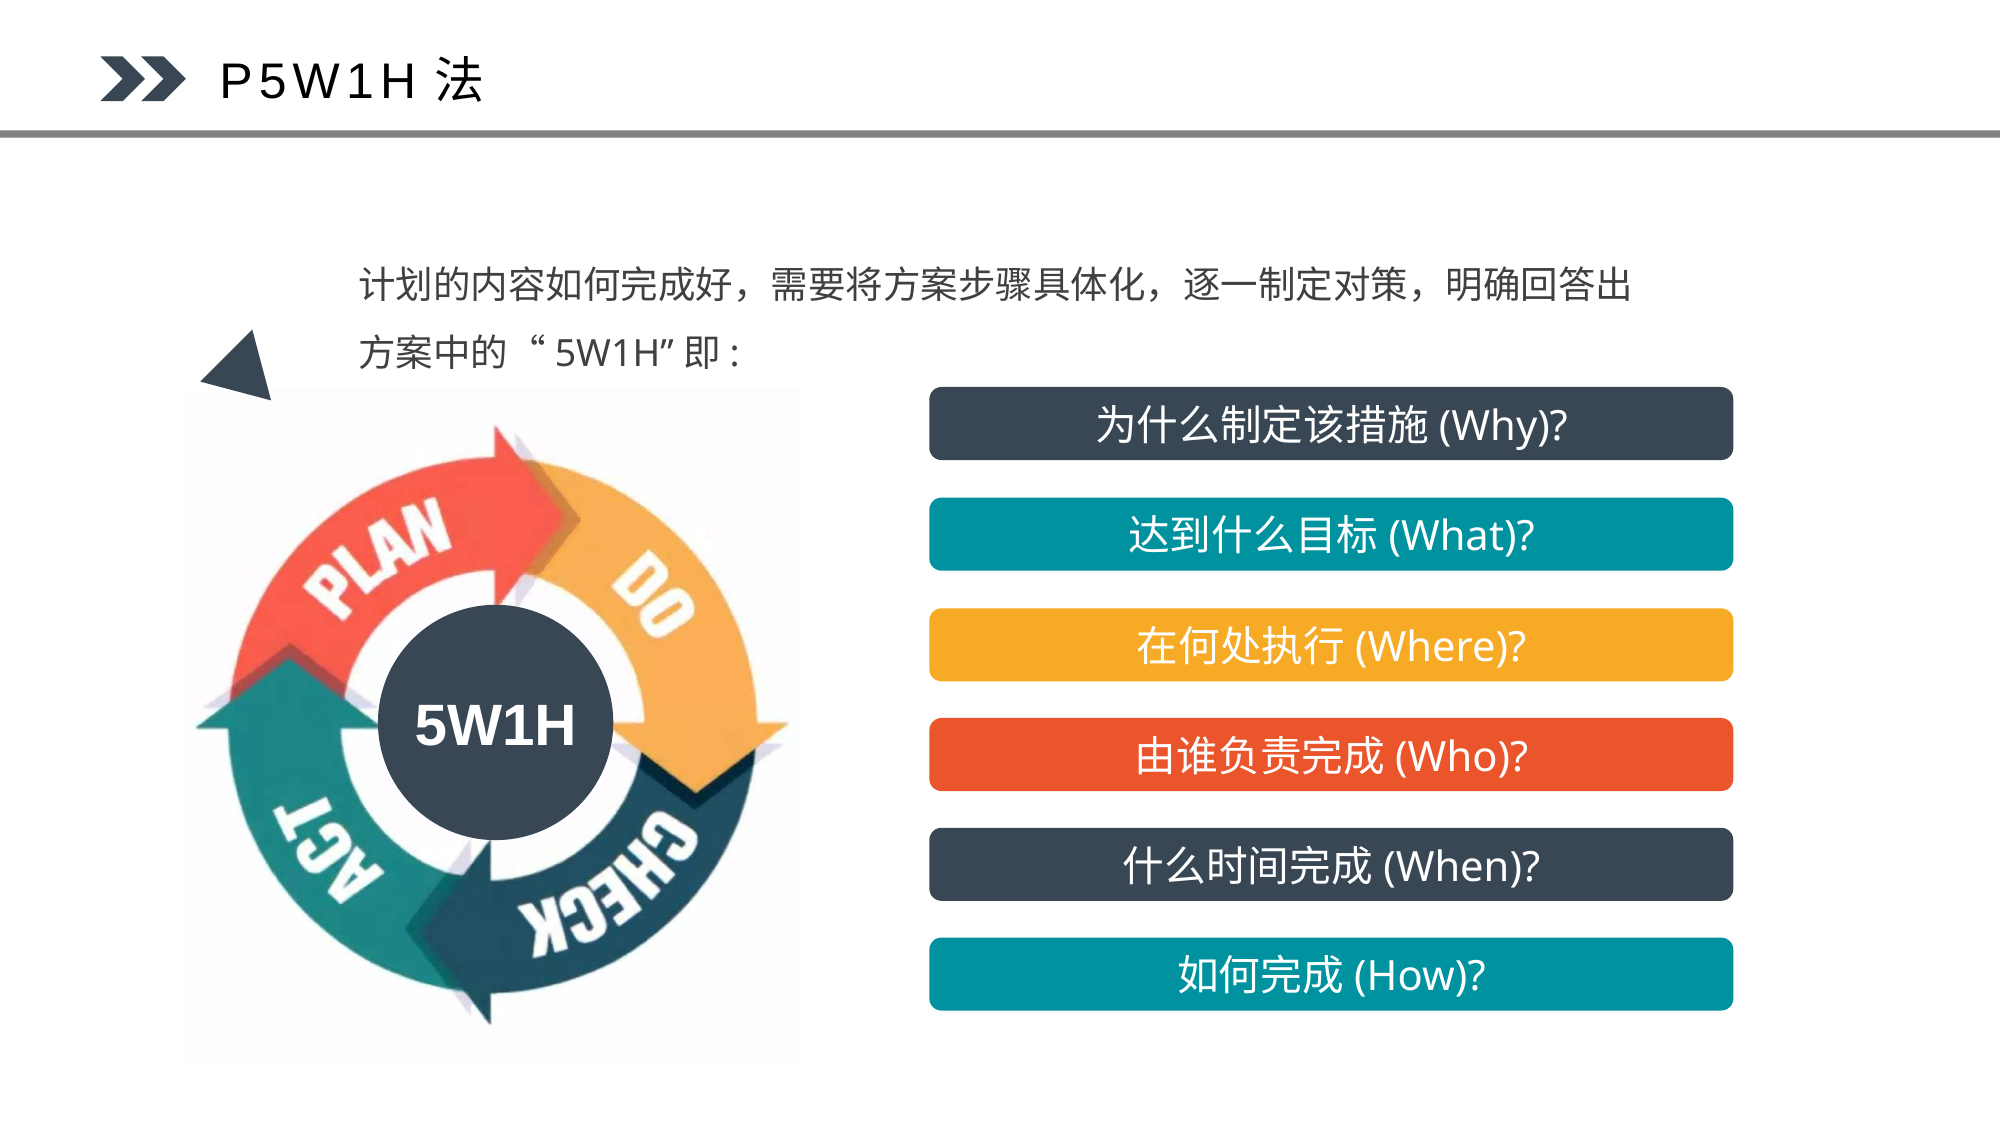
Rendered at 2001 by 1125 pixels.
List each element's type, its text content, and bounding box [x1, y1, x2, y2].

text_box 什么时间完成(When)? [928, 826, 1735, 902]
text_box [100, 56, 186, 102]
picture [155, 388, 831, 1063]
text_box 在何处执行(Where)? [928, 607, 1735, 683]
text_box 计划的内容如何完成好，需要将方案步骤具体化，逐一制定对策，明确回答出方案中的“5W1H”即: [343, 231, 1657, 382]
text_box 达到什么目标(What)? [928, 496, 1735, 572]
text_box [0, 129, 2000, 139]
text_box P5W1H法 [198, 37, 506, 119]
text_box 如何完成(How)? [928, 936, 1735, 1012]
text_box 为什么制定该措施(Why)? [928, 385, 1735, 462]
text_box [198, 327, 273, 402]
text_box 由谁负责完成(Who)? [928, 716, 1735, 793]
